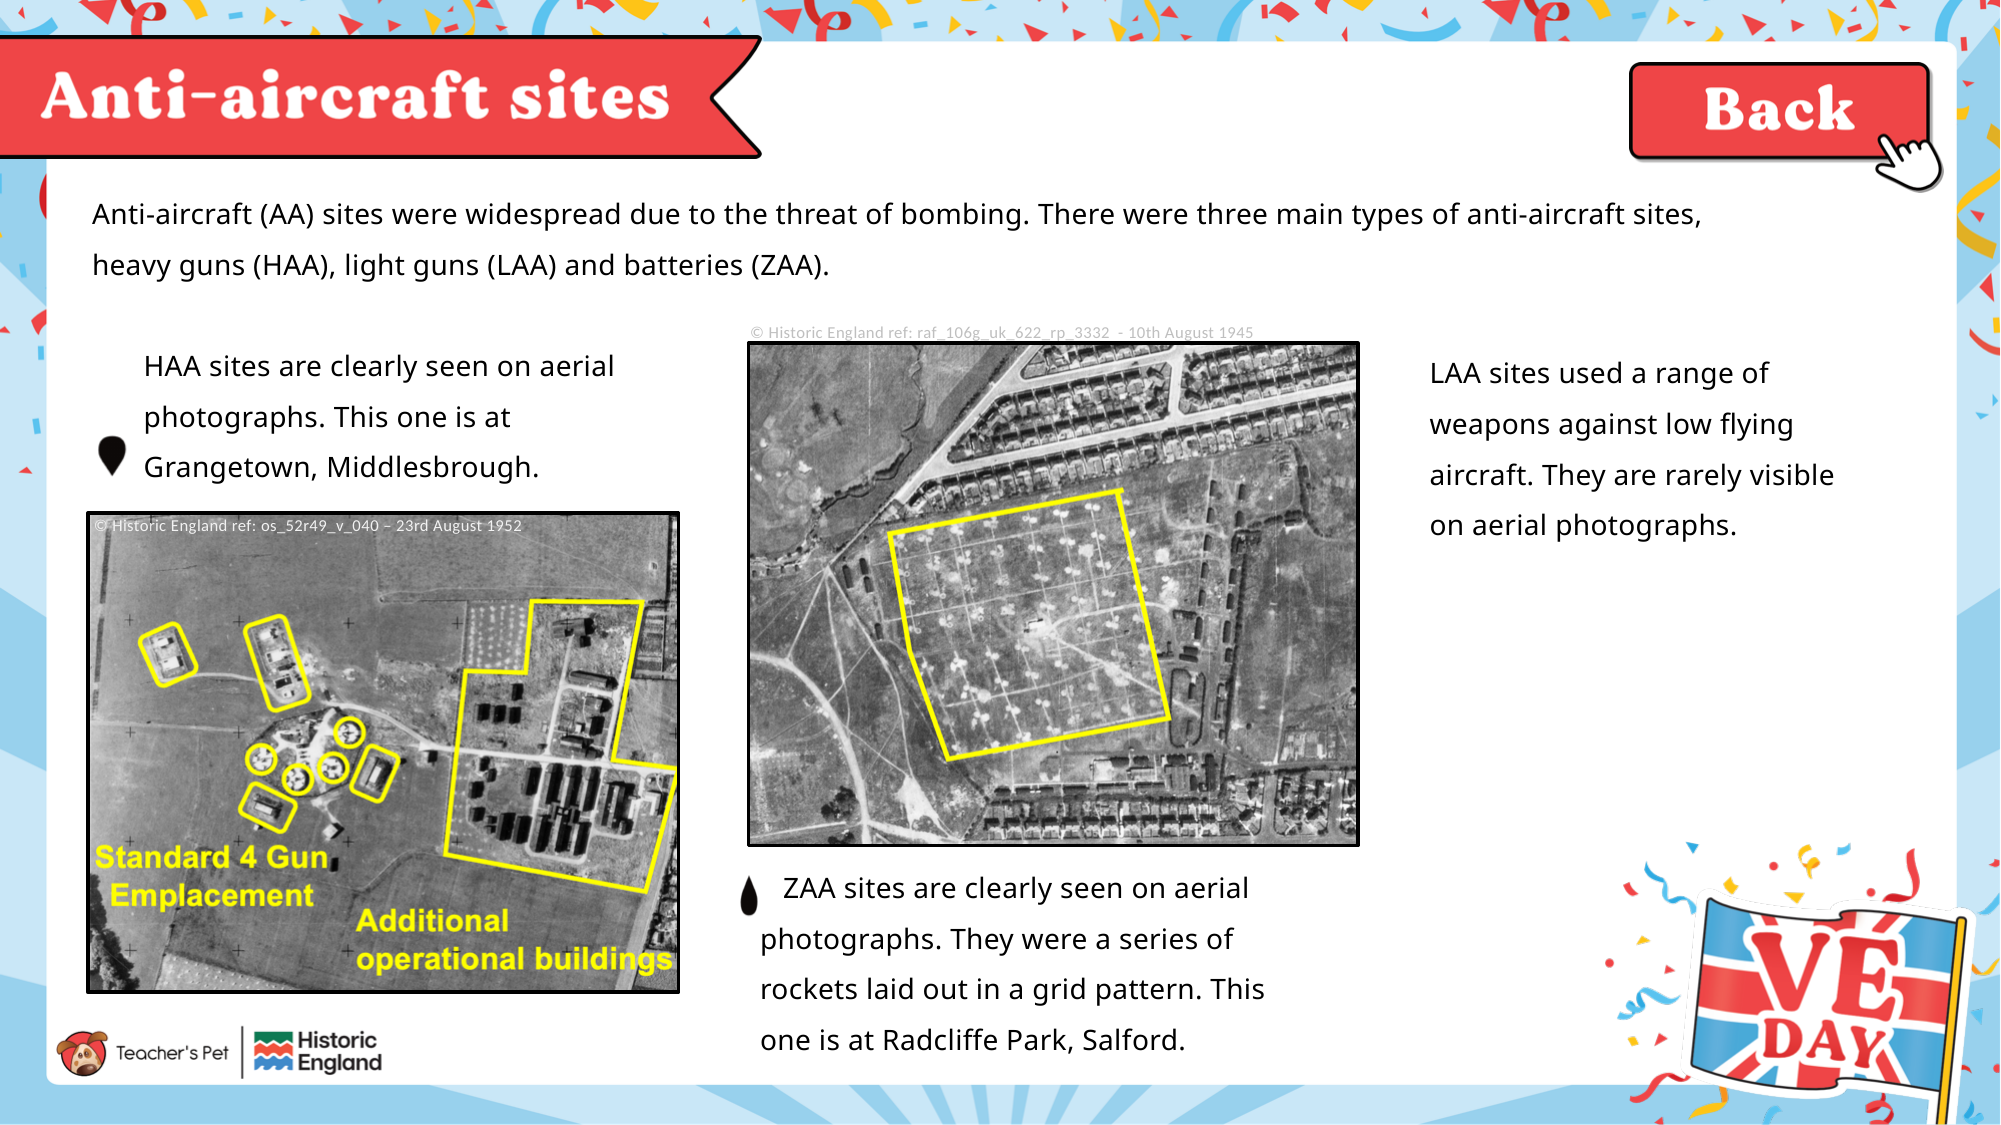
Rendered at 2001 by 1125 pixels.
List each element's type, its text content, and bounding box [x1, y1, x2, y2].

text_box Anti-aircraft (AA) sites were widespread due to the threat of bombing. There were three main types of anti-aircraft sites, heavy guns (HAA), light guns (LAA) and batteries (ZAA). [77, 172, 1732, 289]
picture [0, 0, 2001, 1125]
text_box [91, 323, 691, 490]
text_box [78, 507, 678, 991]
text_box LAA sites used a range of weapons against low flying aircraft. They are rarely visible on aerial photographs. [1414, 331, 1870, 549]
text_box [734, 313, 1357, 845]
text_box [736, 845, 1324, 1012]
